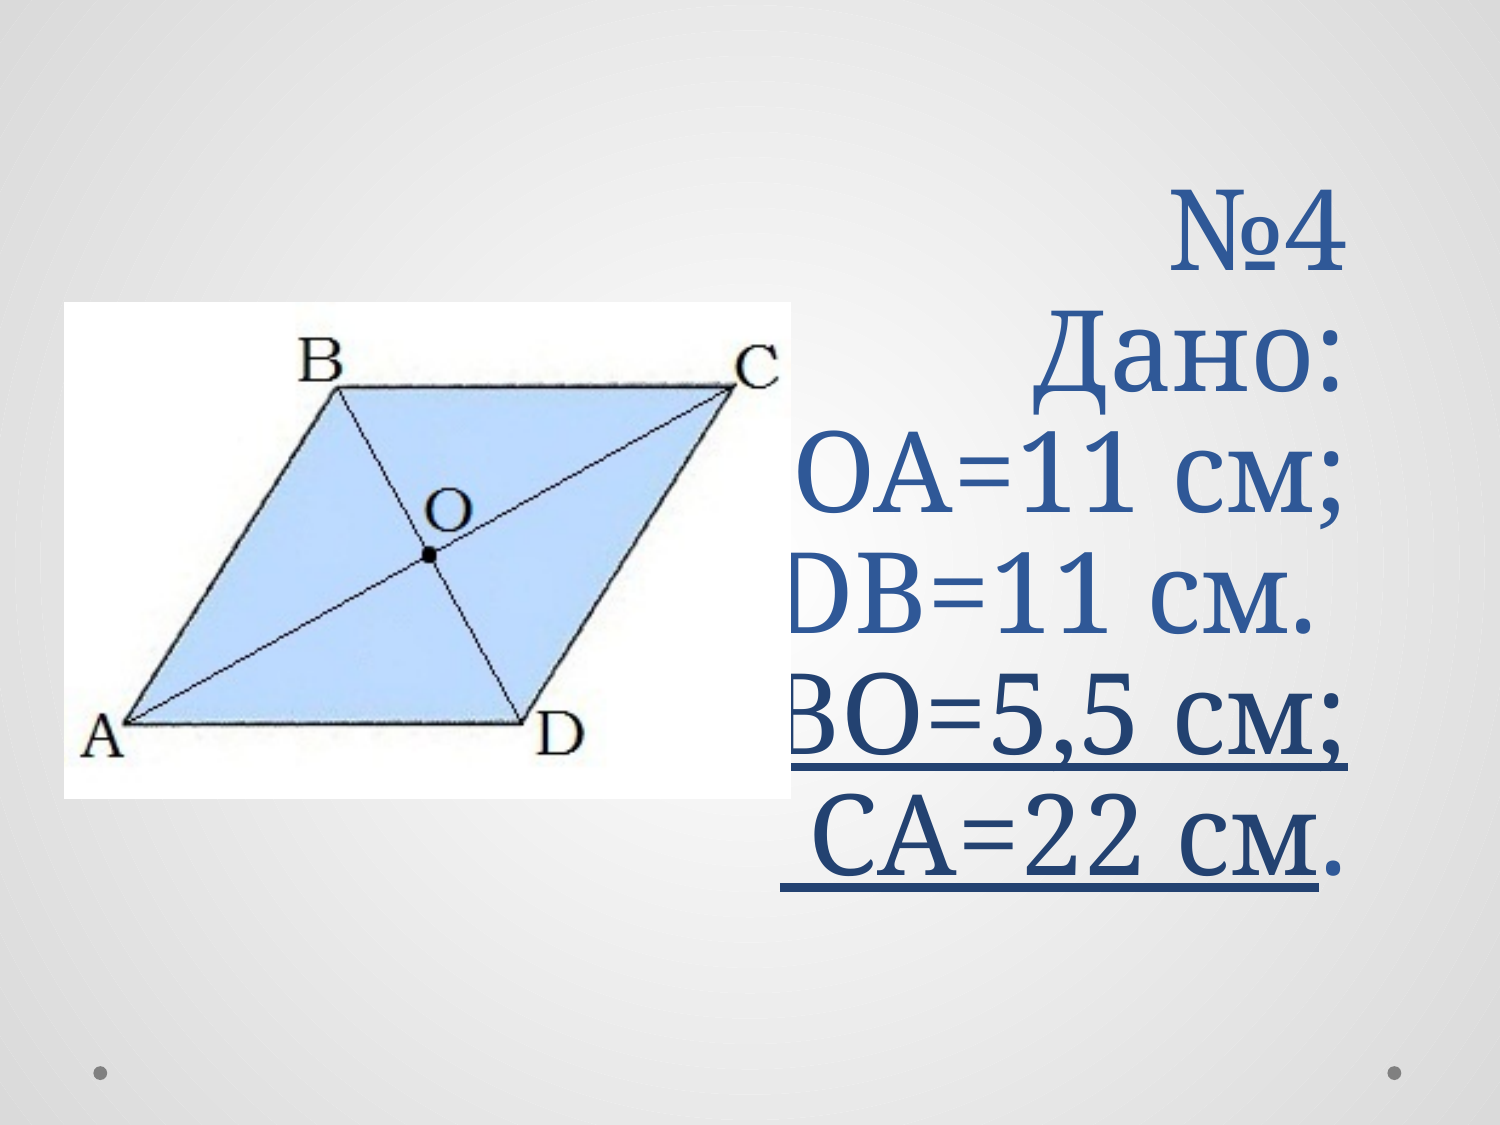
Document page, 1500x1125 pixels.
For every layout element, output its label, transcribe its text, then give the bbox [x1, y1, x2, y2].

picture [64, 302, 792, 799]
title №4 Дано: OA=11 см; DВ=11 см. BО=5,5 см; СA=22 см. [294, 137, 1363, 905]
